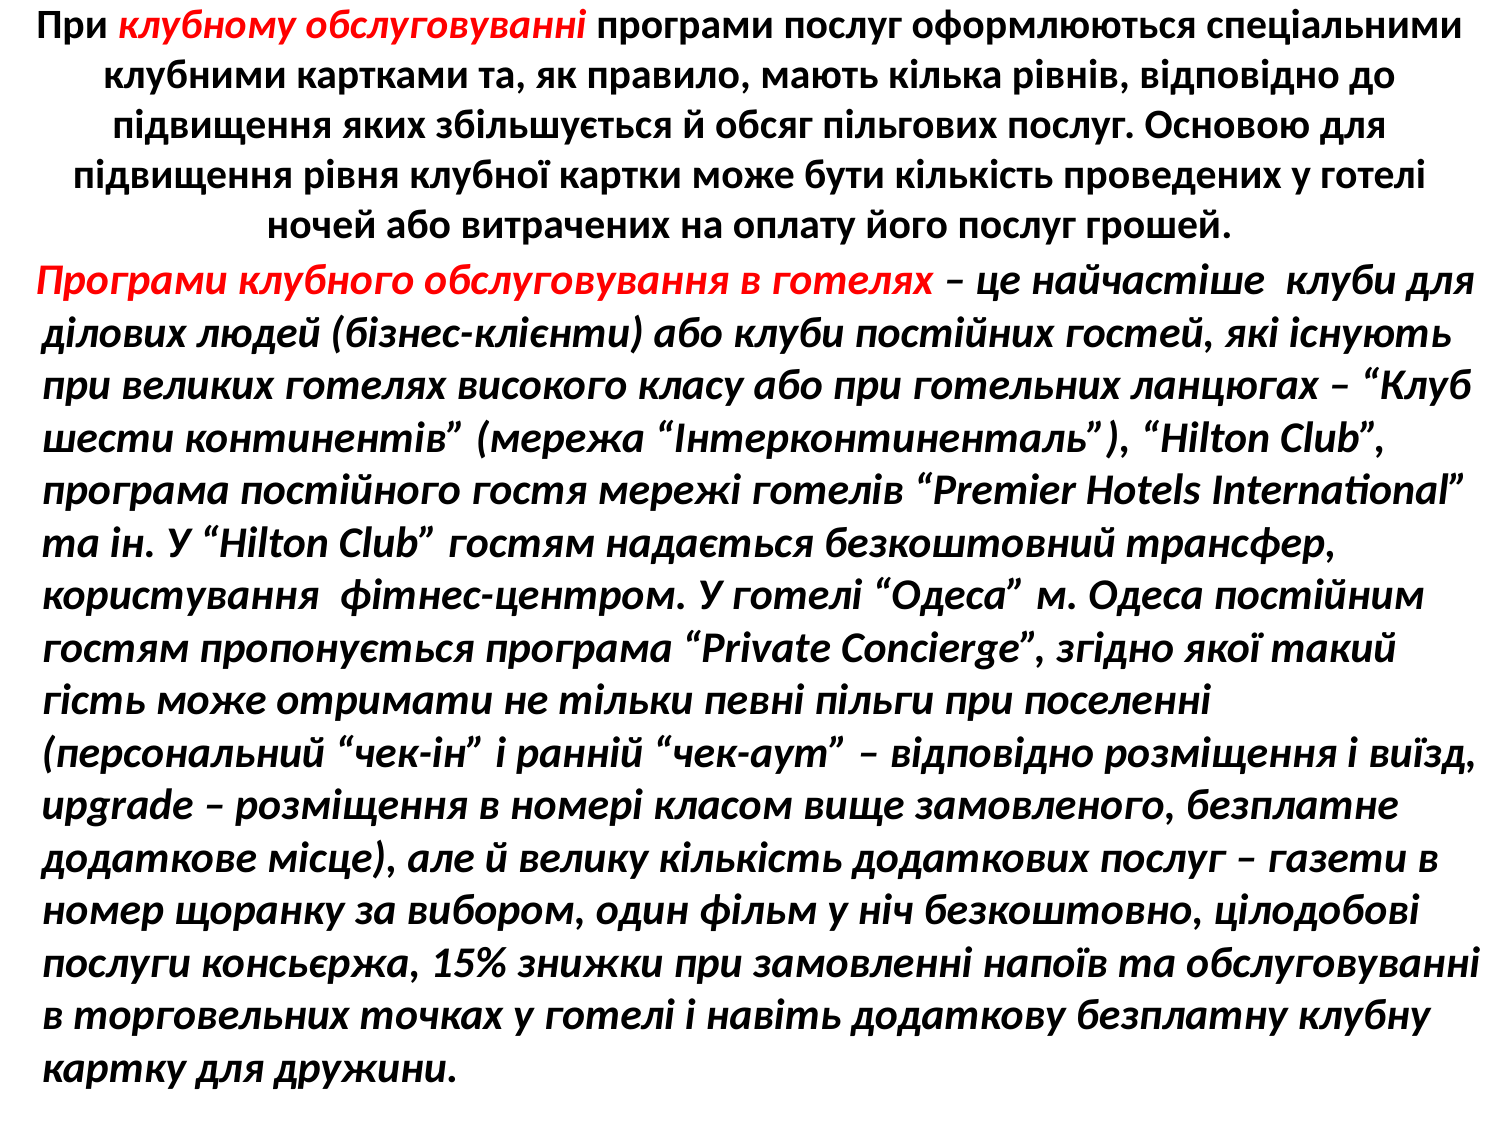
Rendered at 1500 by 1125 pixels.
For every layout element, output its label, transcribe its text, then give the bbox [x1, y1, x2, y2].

list Програми клубного обслуговування в готелях – це найчастіше клуби для ділових людей (бізнес-клієнти) або клуби постійних гостей, які існують при великих готелях високого класу або при готельних ланцюгах – “Клуб шести континентів” (мережа “Інтерконтиненталь”), “Hilton Club”, програма постійного гостя мережі готелів “Premier Hotels International” та ін. У “Hilton Club” гостям надається безкоштовний трансфер, користування фітнес-центром. У готелі “Одеса” м. Одеса постійним гостям пропонується програма “Privatе Conciergе”, згідно якої такий гість може отримати не тільки певні пільги при поселенні (персональний “чек-ін” і ранній “чек-аут” – відповідно розміщення і виїзд, upgrade – розміщення в номері класом вище замовленого, безплатне додаткове місце), але й велику кількість додаткових послуг – газети в номер щоранку за вибором, один фільм у ніч безкоштовно, цілодобові послуги консьєржа, 15% знижки при замовленні напоїв та обслуговуванні в торговельних точках у готелі і навіть додаткову безплатну клубну картку для дружини. [0, 243, 1500, 1125]
title При клубному обслуговуванні програми послуг оформлюються спеціальними клубними картками та, як правило, мають кілька рівнів, відповідно до підвищення яких збільшується й обсяг пільгових послуг. Основою для підвищення рівня клубної картки може бути кількість проведених у готелі ночей або витрачених на оплату його послуг грошей. [0, 0, 1500, 243]
